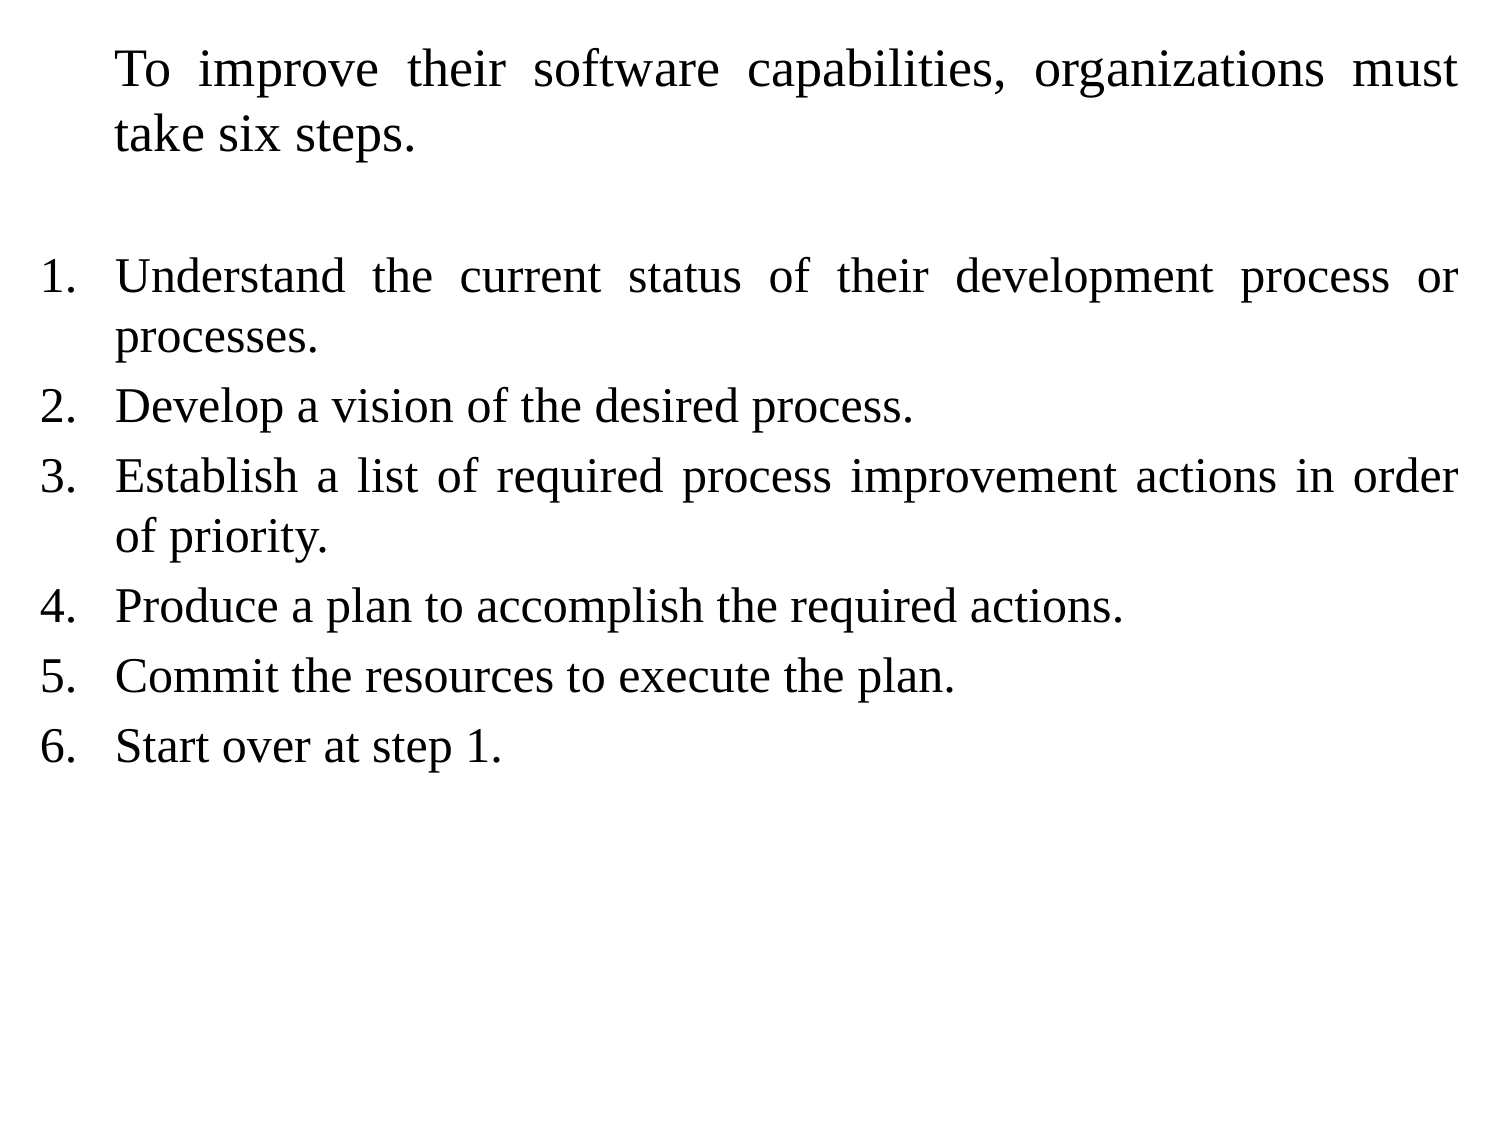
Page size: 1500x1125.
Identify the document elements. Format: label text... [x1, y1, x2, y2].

list To improve their software capabilities, organizations must take six steps. Understand the current status of their development process or processes. Develop a vision of the desired process. Establish a list of required process improvement actions in order of priority. Produce a plan to accomplish the required actions. Commit the resources to execute the plan. Start over at step 1. [24, 24, 1475, 1100]
